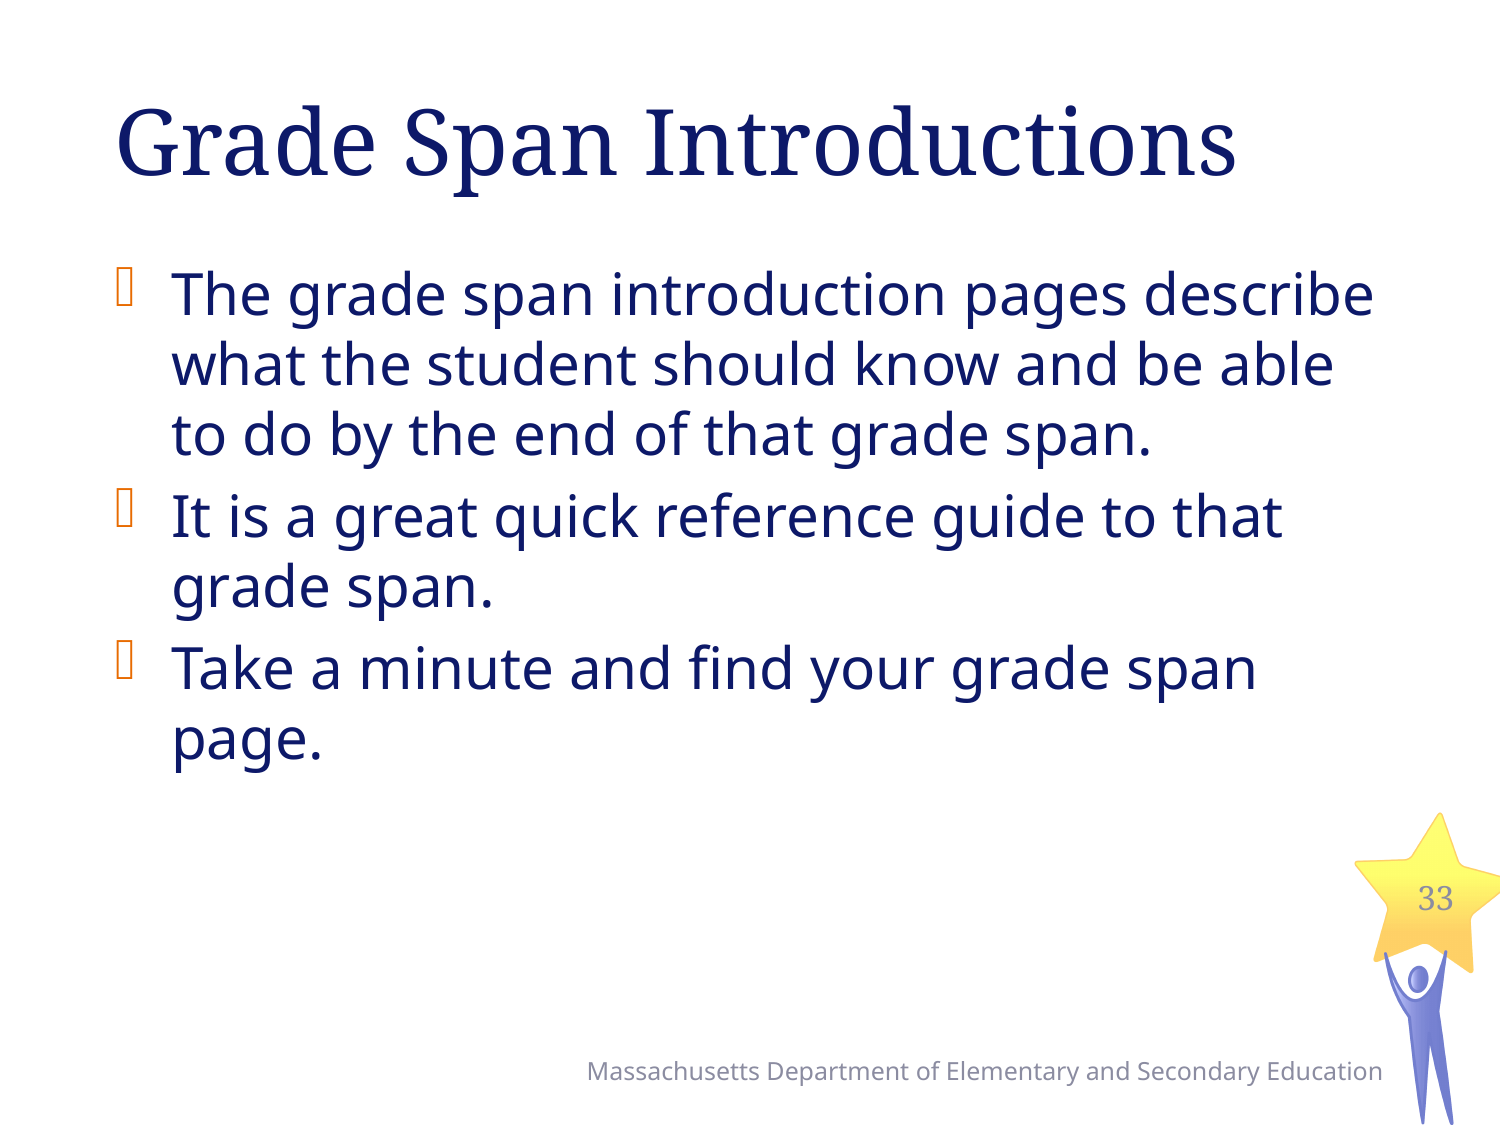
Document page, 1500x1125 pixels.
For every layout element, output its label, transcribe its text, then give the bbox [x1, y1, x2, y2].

title Grade Span Introductions [99, 45, 1400, 233]
slide_number 33 [1392, 862, 1480, 938]
list The grade span introduction pages describe what the student should know and be able to do by the end of that grade span. It is a great quick reference guide to that grade span. Take a minute and find your grade span page. [99, 249, 1400, 1005]
footer Massachusetts Department of Elementary and Secondary Education [512, 1042, 1400, 1103]
